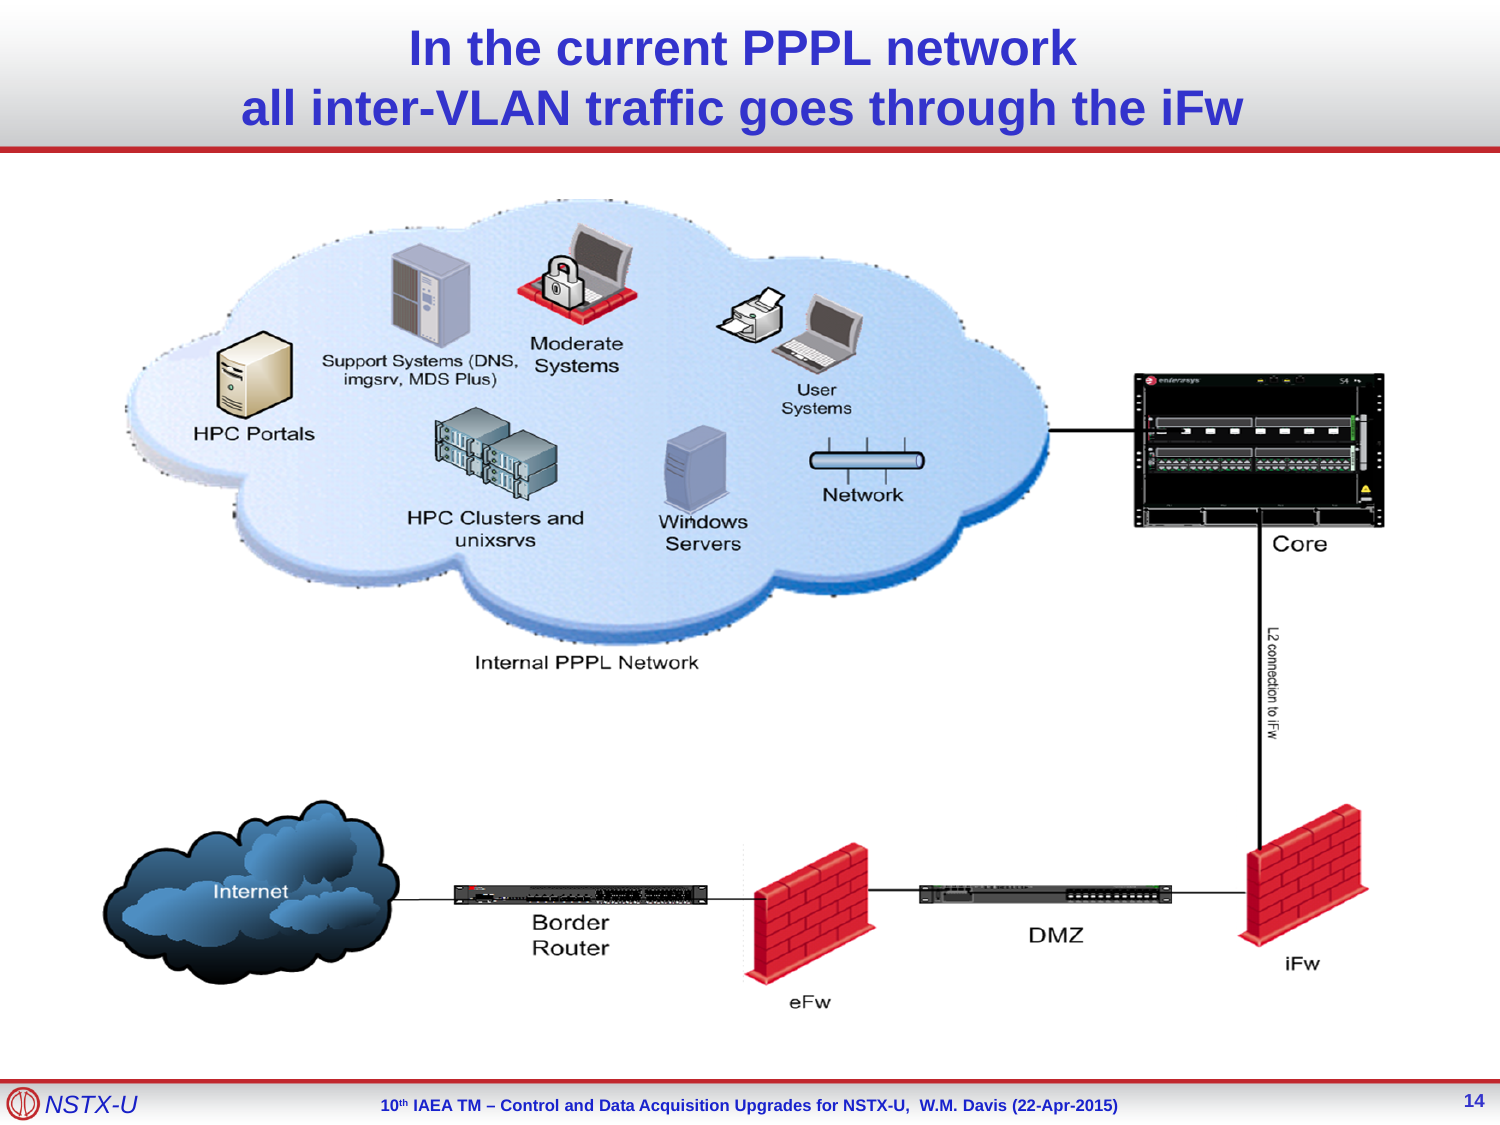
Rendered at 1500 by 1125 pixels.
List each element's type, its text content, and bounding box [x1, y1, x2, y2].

slide_number 14 [1374, 1087, 1500, 1113]
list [101, 199, 1386, 1013]
title In the current PPPL network all inter-VLAN traffic goes through the iFw [0, 0, 1500, 150]
picture [0, 1079, 1500, 1125]
